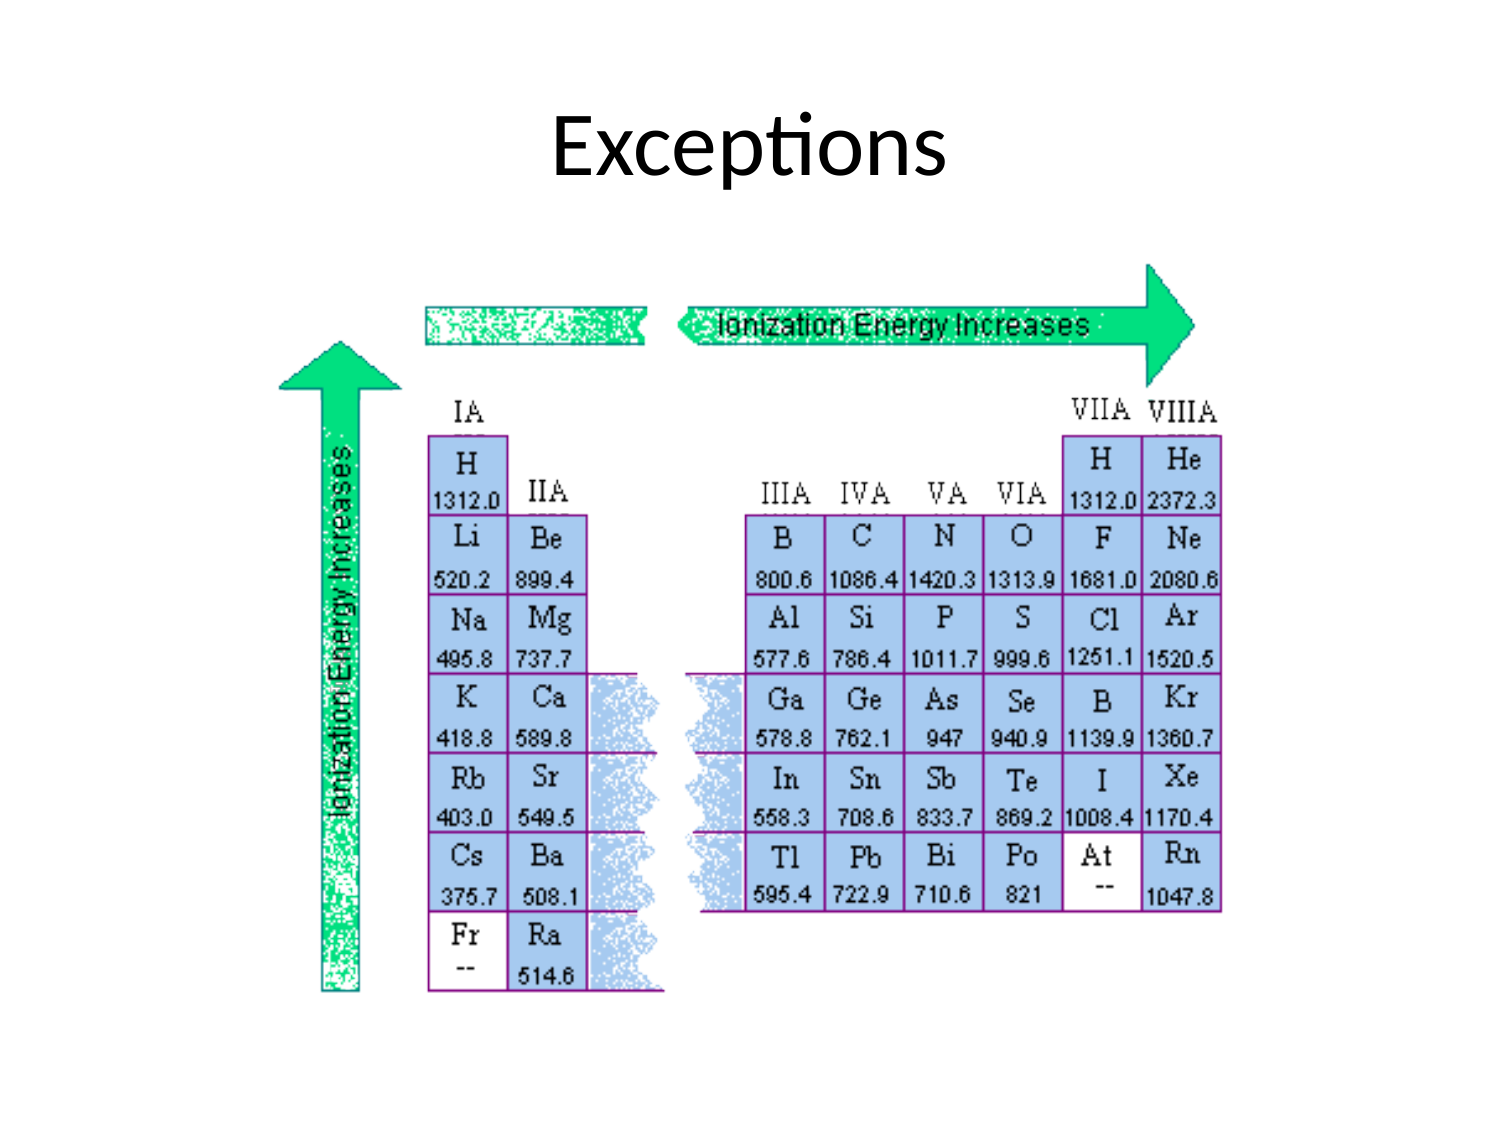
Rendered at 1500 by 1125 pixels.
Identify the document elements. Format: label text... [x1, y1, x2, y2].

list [74, 262, 1426, 1006]
title Exceptions [75, 45, 1425, 233]
